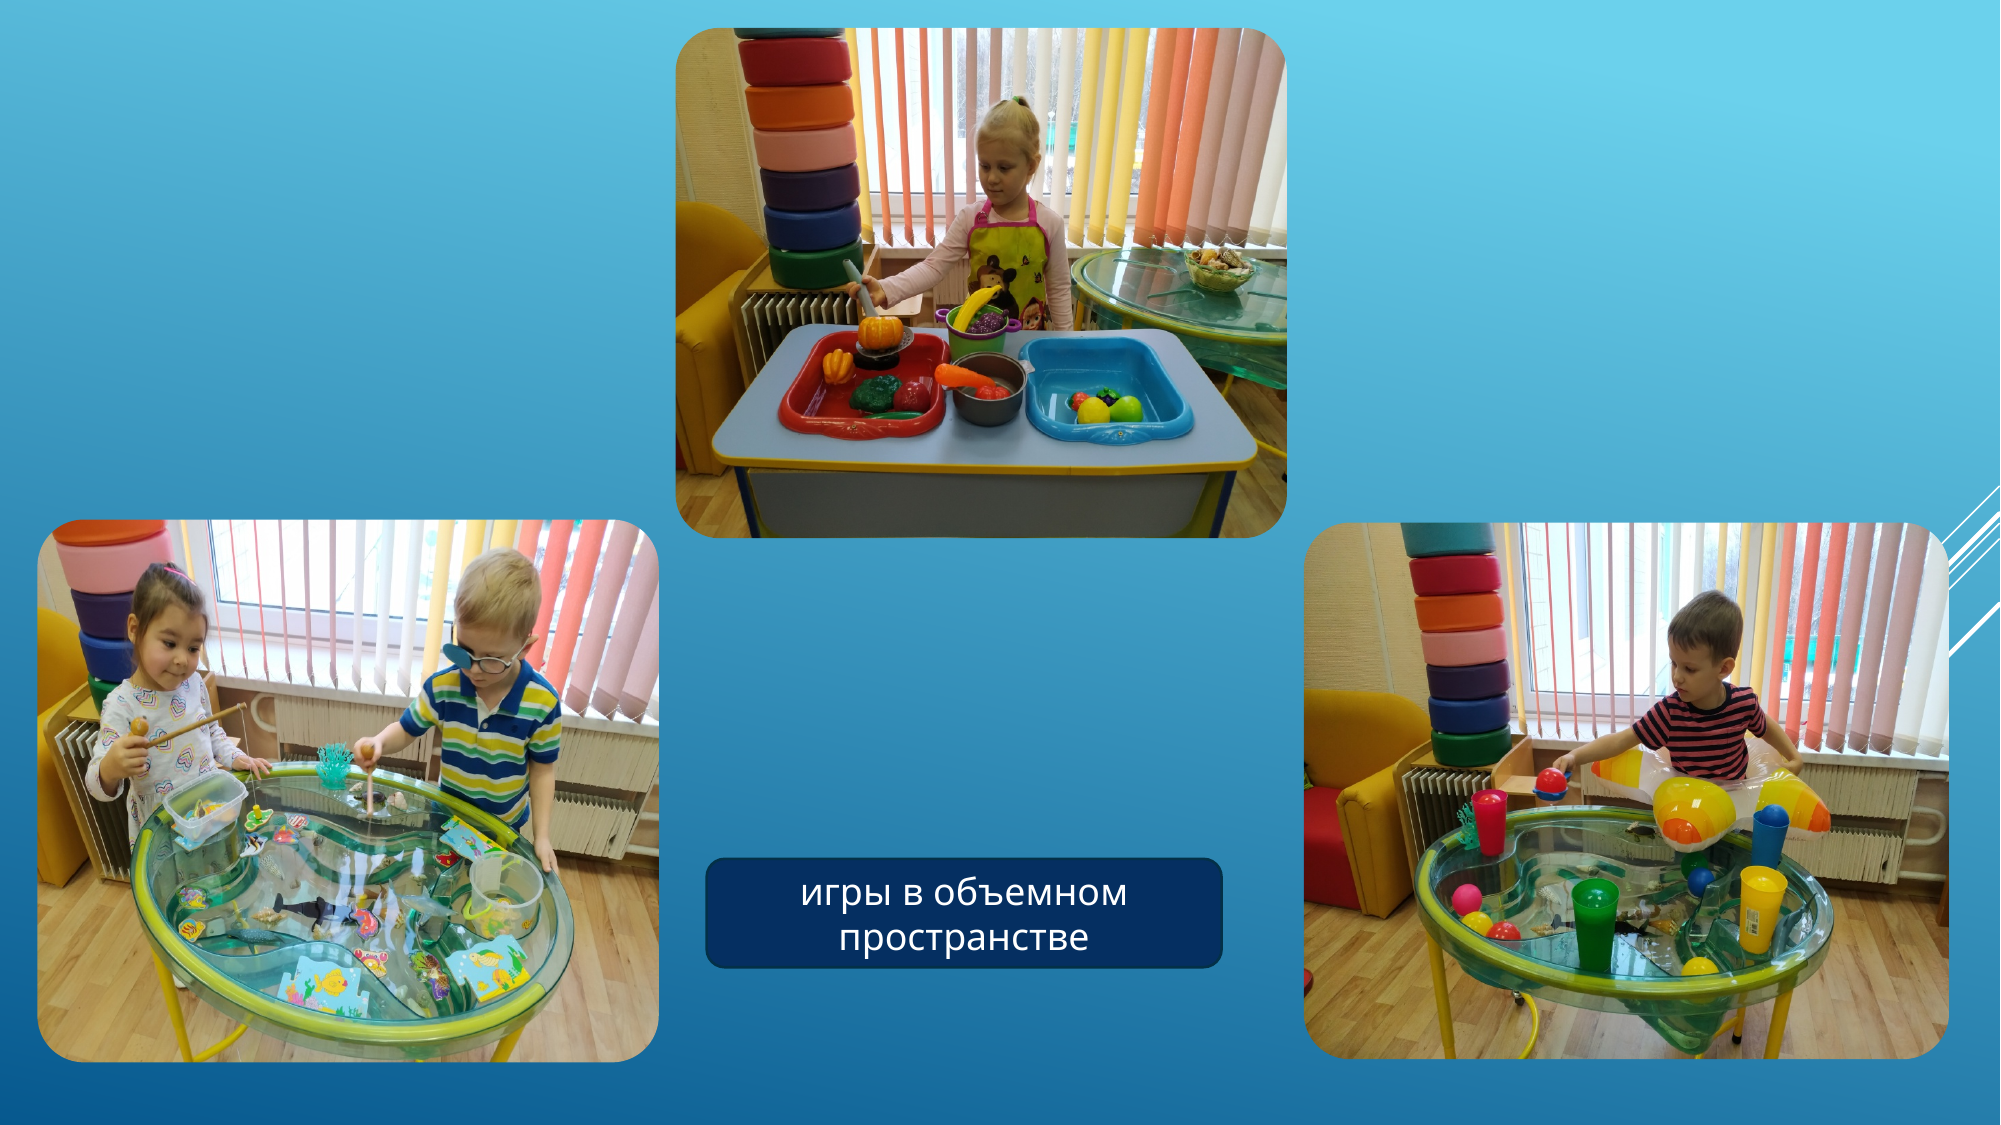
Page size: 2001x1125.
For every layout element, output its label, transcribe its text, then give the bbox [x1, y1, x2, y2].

picture [1303, 522, 1950, 1060]
picture [675, 27, 1288, 539]
picture [37, 519, 659, 1063]
text_box игры в объемном пространстве [705, 857, 1223, 969]
